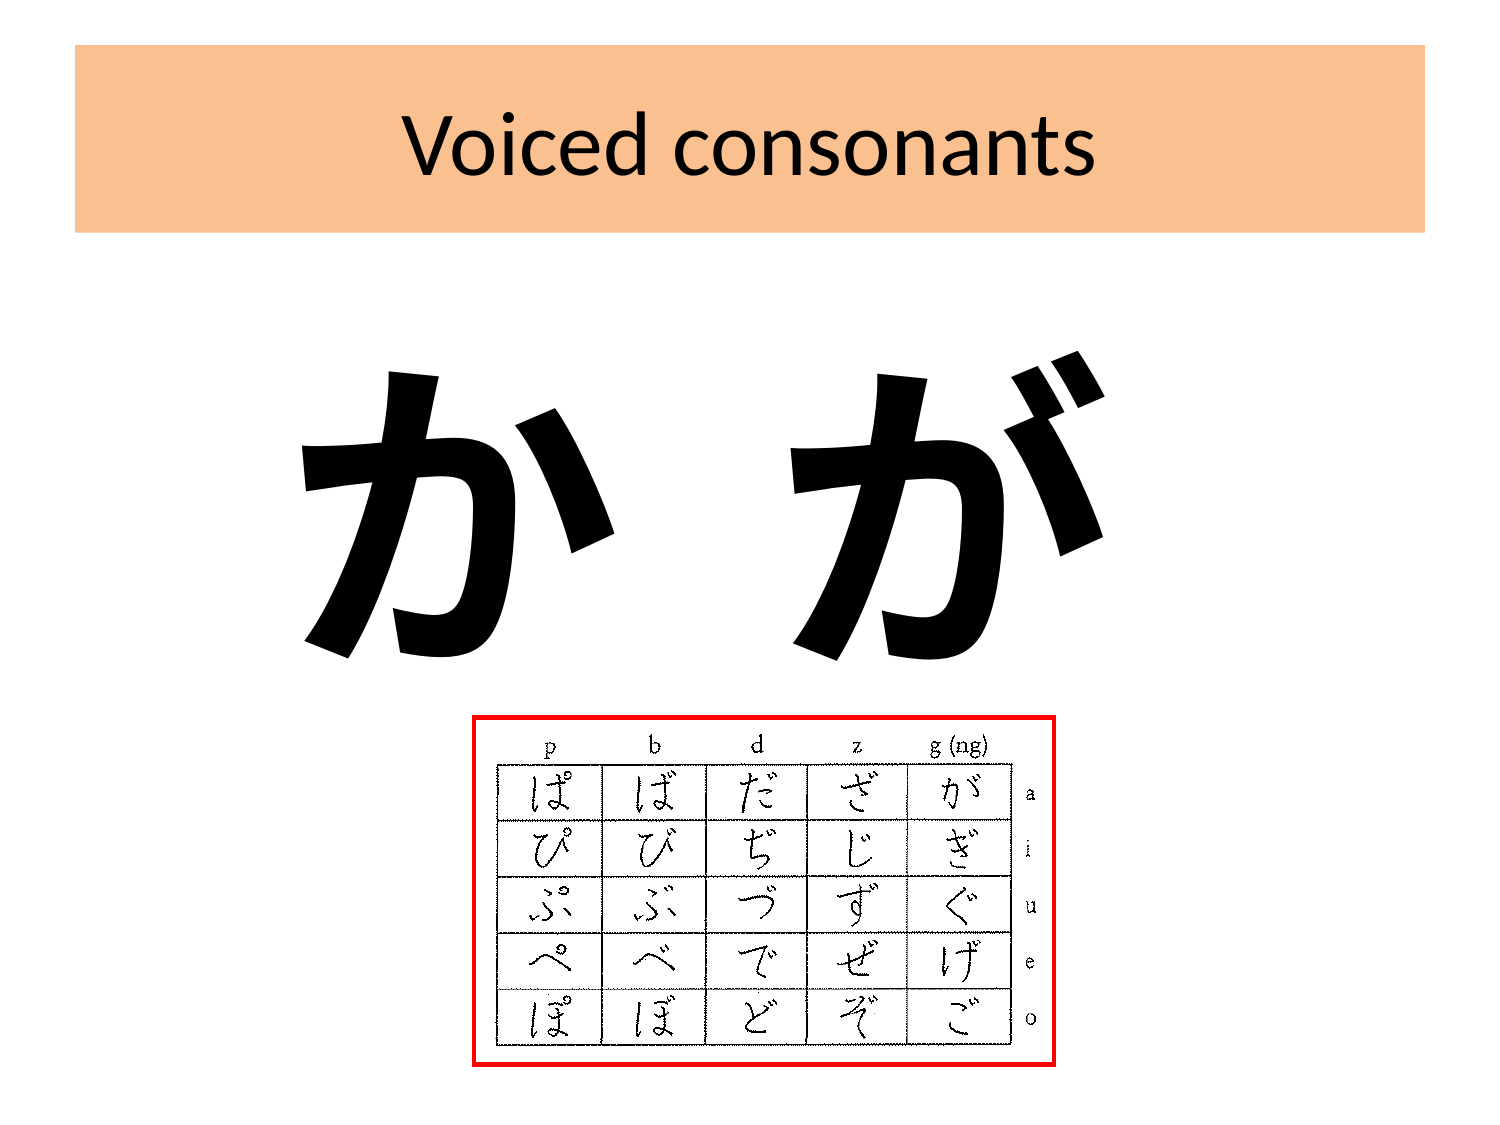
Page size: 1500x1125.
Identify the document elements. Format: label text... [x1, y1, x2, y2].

title Voiced consonants [75, 45, 1425, 233]
list か が [268, 298, 1342, 720]
picture [475, 719, 1052, 1063]
